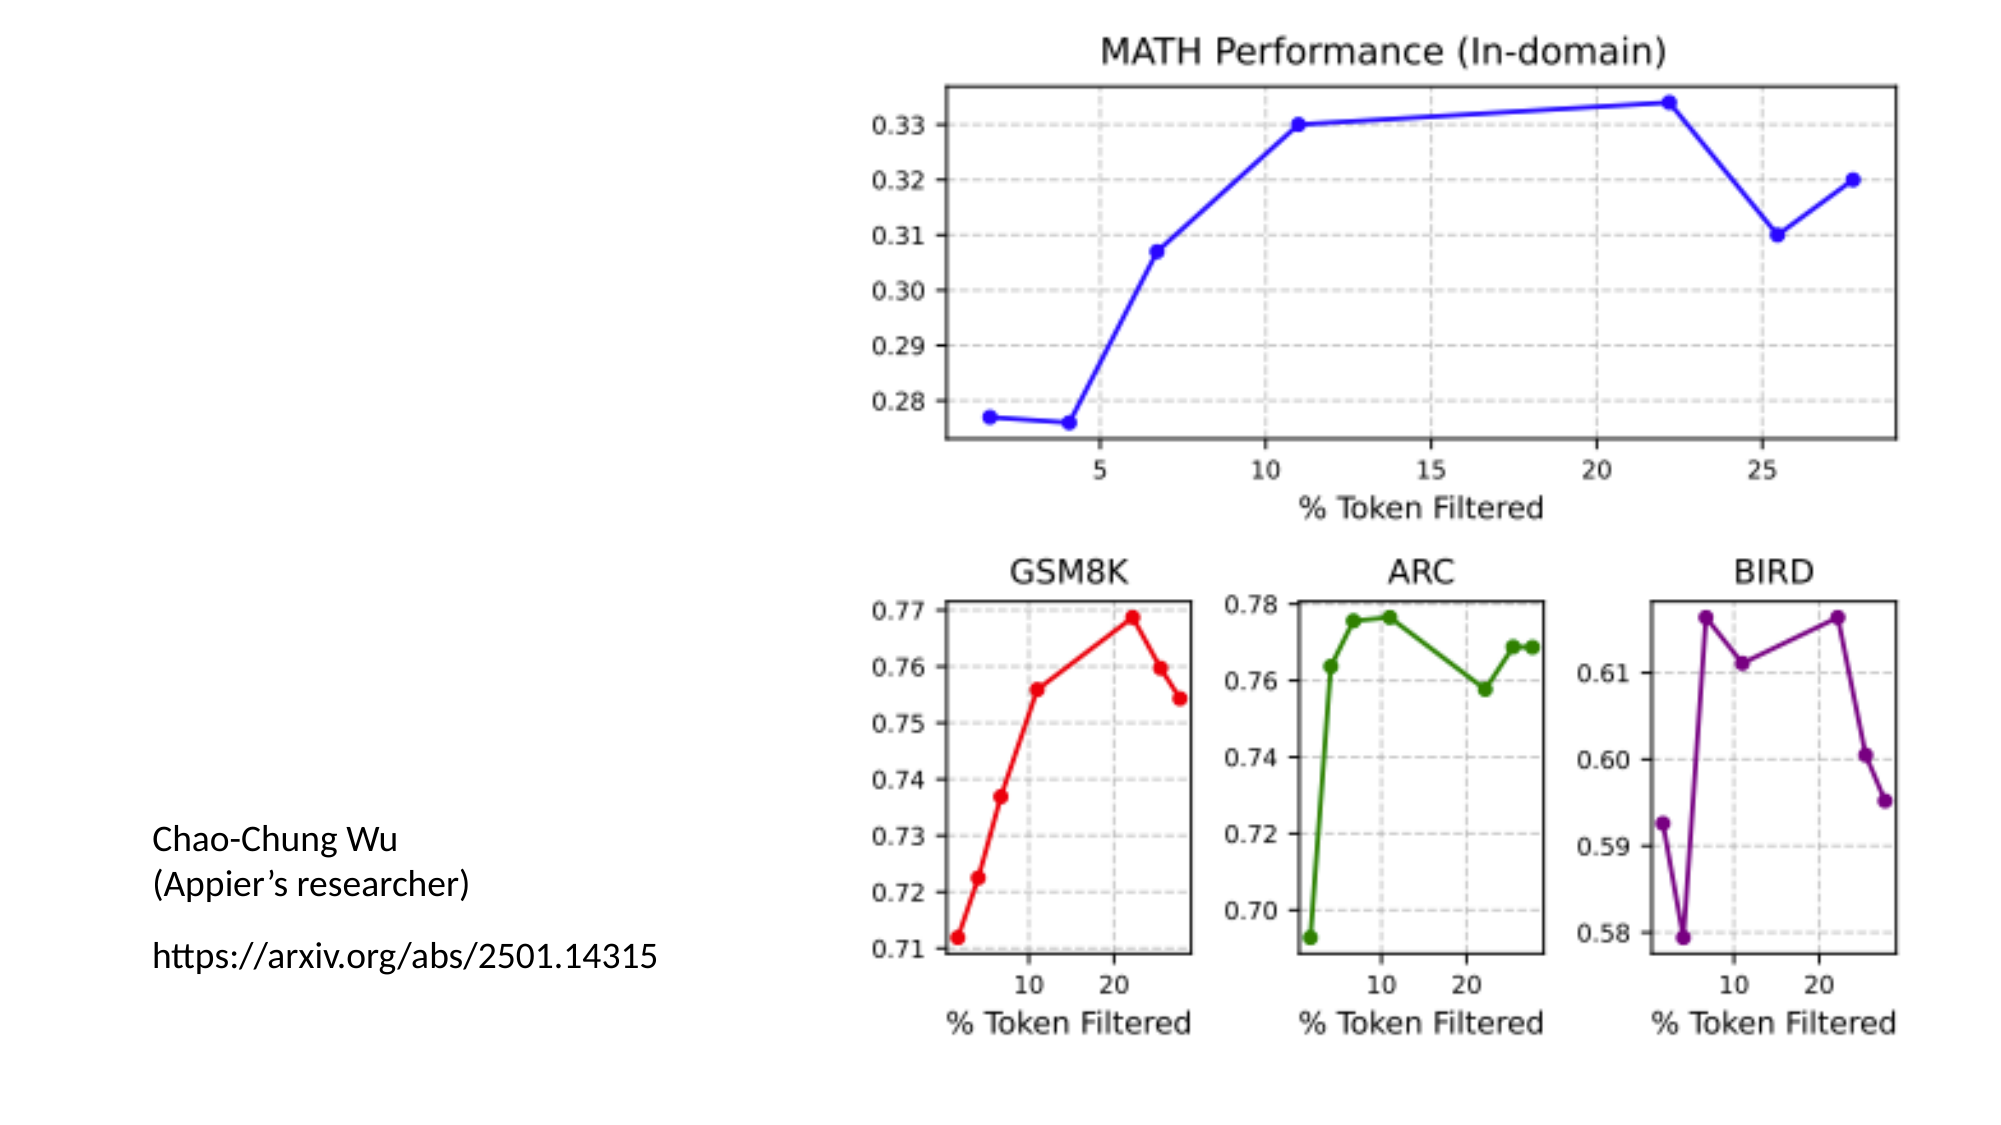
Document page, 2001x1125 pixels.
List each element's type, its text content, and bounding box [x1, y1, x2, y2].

text_box Chao-Chung Wu (Appier’s researcher) [137, 806, 537, 912]
text_box https://arxiv.org/abs/2501.14315 [137, 923, 752, 984]
picture [838, 10, 1949, 1066]
